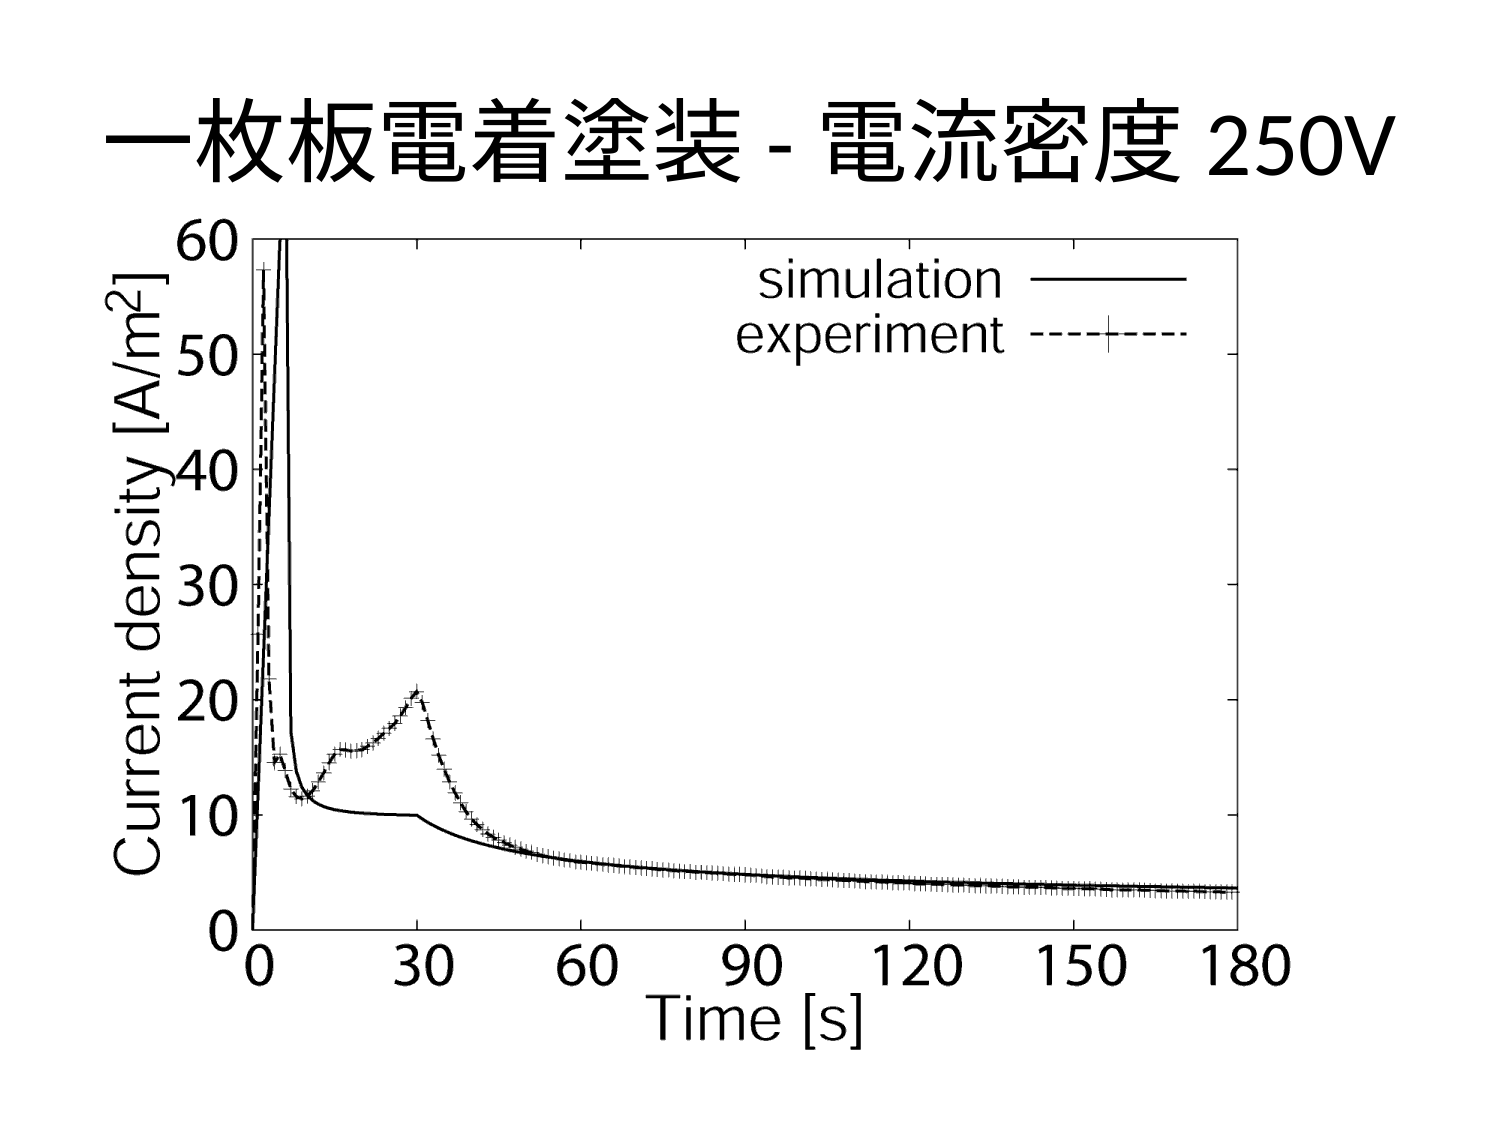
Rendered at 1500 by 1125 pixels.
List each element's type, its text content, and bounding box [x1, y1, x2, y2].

title 一枚板電着塗装-電流密度250V [75, 45, 1425, 233]
picture [100, 207, 1292, 1056]
